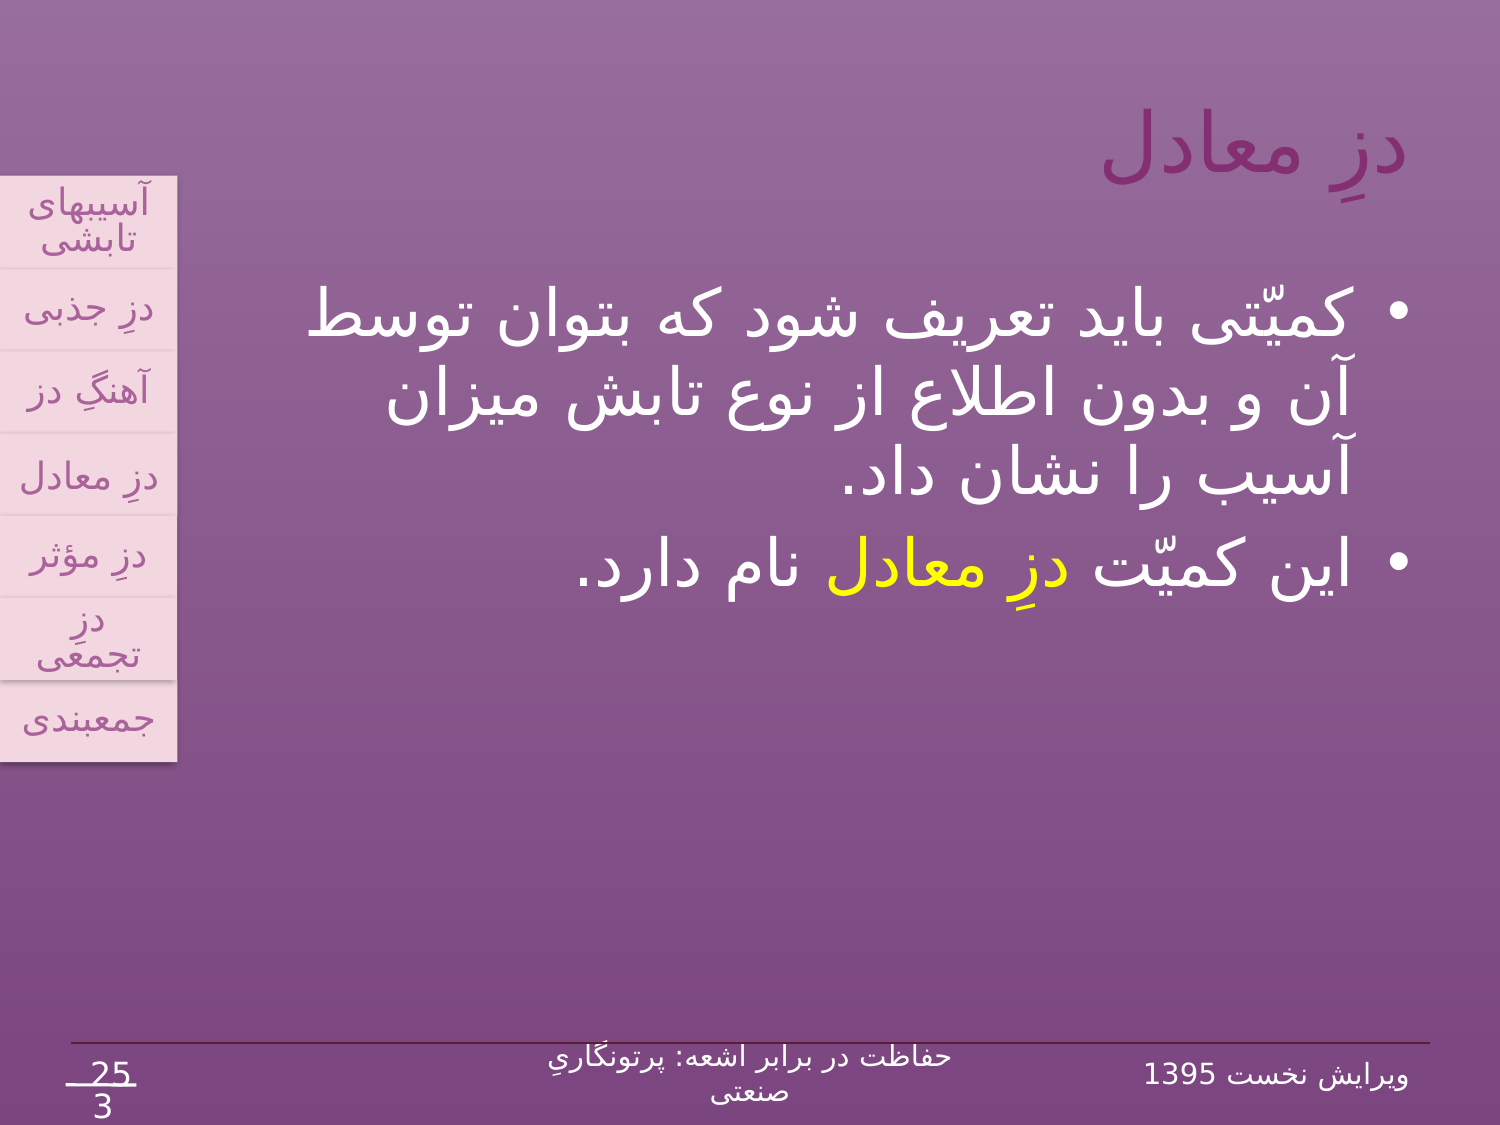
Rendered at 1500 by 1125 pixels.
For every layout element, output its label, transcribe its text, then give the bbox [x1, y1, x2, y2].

footer حفاظت در برابر اشعه: پرتونگاریِ صنعتی [512, 1051, 988, 1103]
title دزِ معادل [75, 45, 1425, 233]
list کمیّتی باید تعریف شود که بتوان توسط آن و بدون اطلاع از نوع تابش میزان آسیب را نشان داد. این کمیّت دزِ معادل نام دارد. [234, 262, 1425, 610]
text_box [65, 1077, 137, 1125]
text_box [0, 175, 178, 763]
slide_number ویرایش نخست 1395 [1074, 1051, 1425, 1103]
slide_number 25 [75, 1051, 425, 1103]
